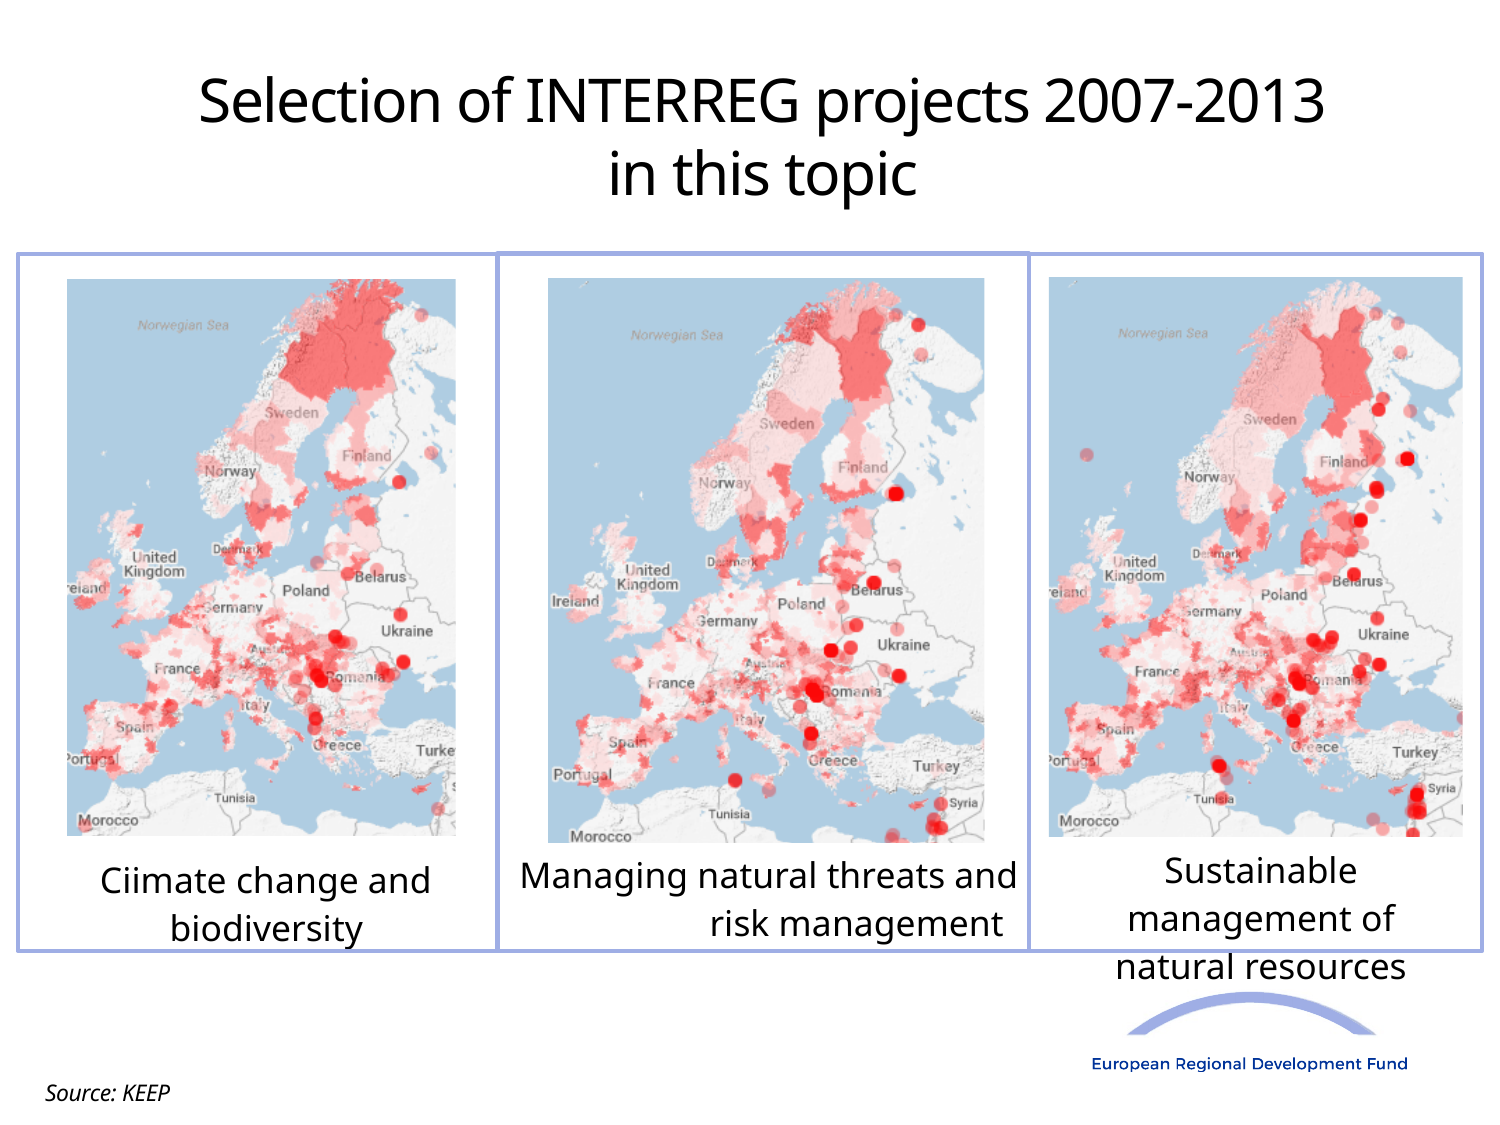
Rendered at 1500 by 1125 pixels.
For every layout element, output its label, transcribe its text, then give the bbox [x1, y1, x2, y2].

picture [66, 278, 456, 836]
text_box [16, 252, 500, 953]
text_box Source: KEEP [30, 1052, 683, 1114]
text_box Sustainable management of natural resources [1051, 953, 1471, 995]
text_box [1027, 252, 1484, 953]
text_box Managing natural threats and risk management [503, 839, 1027, 951]
text_box Ciimate change and biodiversity [64, 953, 468, 957]
text_box [495, 251, 1031, 953]
picture [547, 278, 985, 843]
title Selection of INTERREG projects 2007-2013 in this topic [101, 53, 1425, 216]
picture [1048, 277, 1464, 837]
picture [1090, 992, 1409, 1072]
